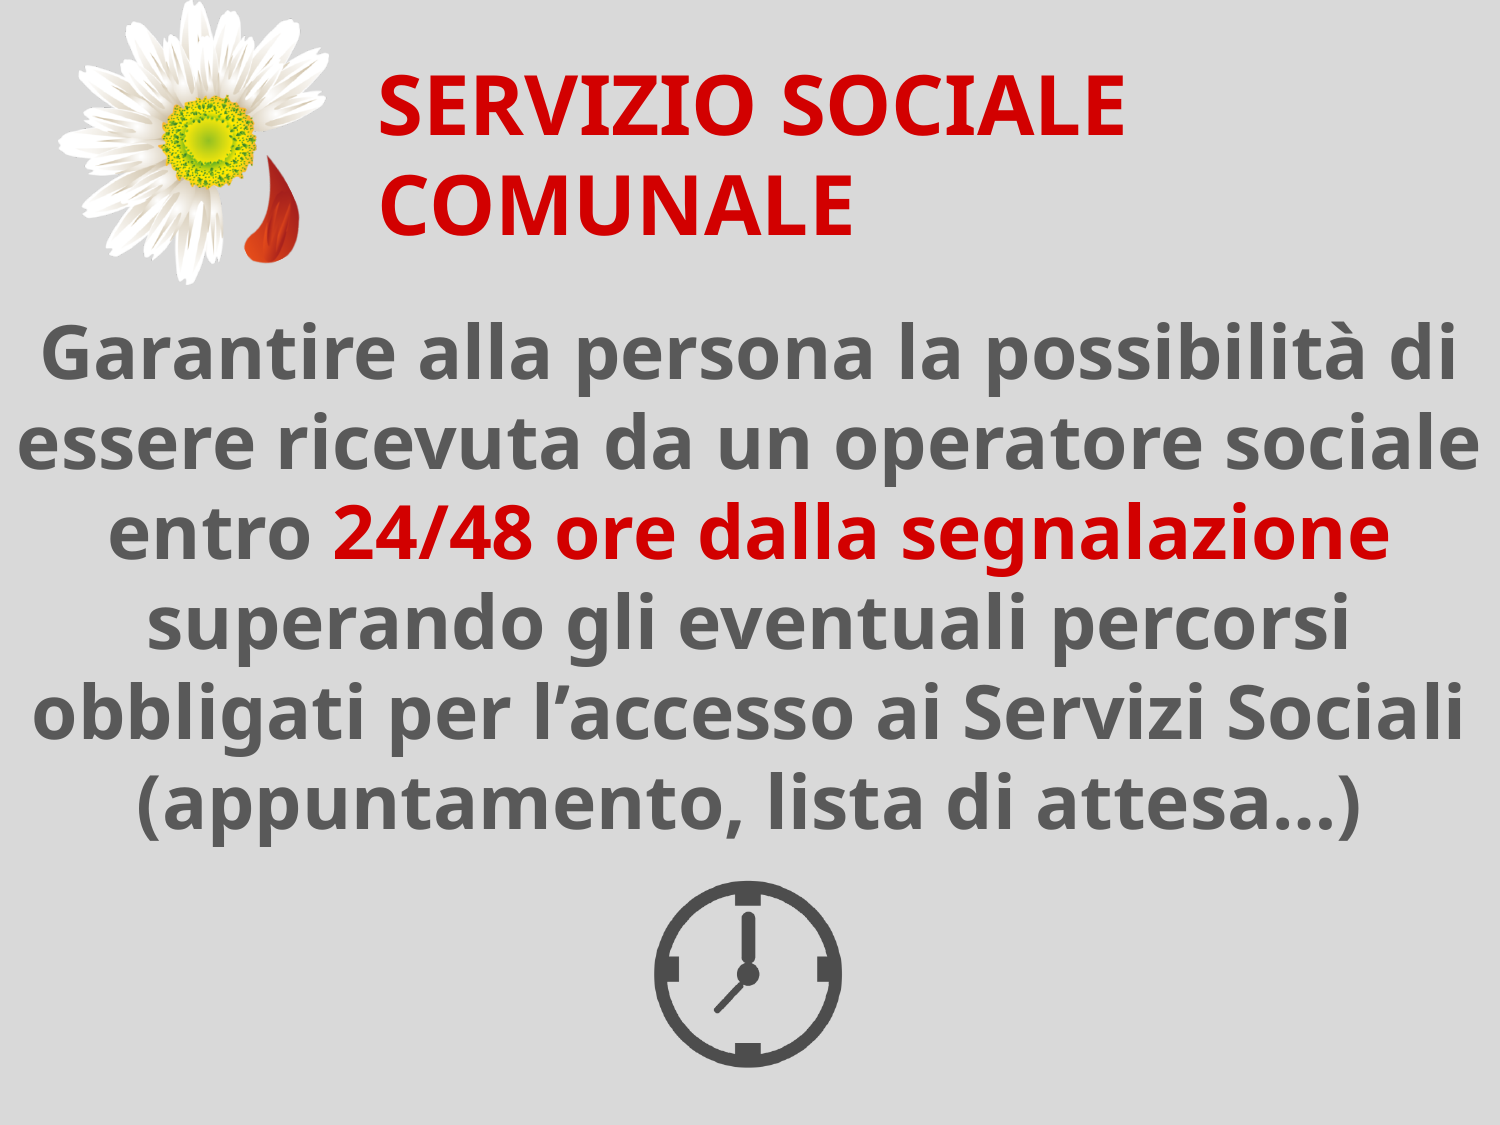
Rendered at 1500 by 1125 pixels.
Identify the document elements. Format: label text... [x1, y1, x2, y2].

text_box Garantire alla persona la possibilità di essere ricevuta da un operatore sociale entro 24/48 ore dalla segnalazione superando gli eventuali percorsi obbligati per l’accesso ai Servizi Sociali (appuntamento, lista di attesa…) [0, 234, 1500, 914]
picture [58, 0, 329, 286]
text_box SERVIZIO SOCIALE COMUNALE [363, 0, 1395, 234]
picture [644, 870, 852, 1079]
